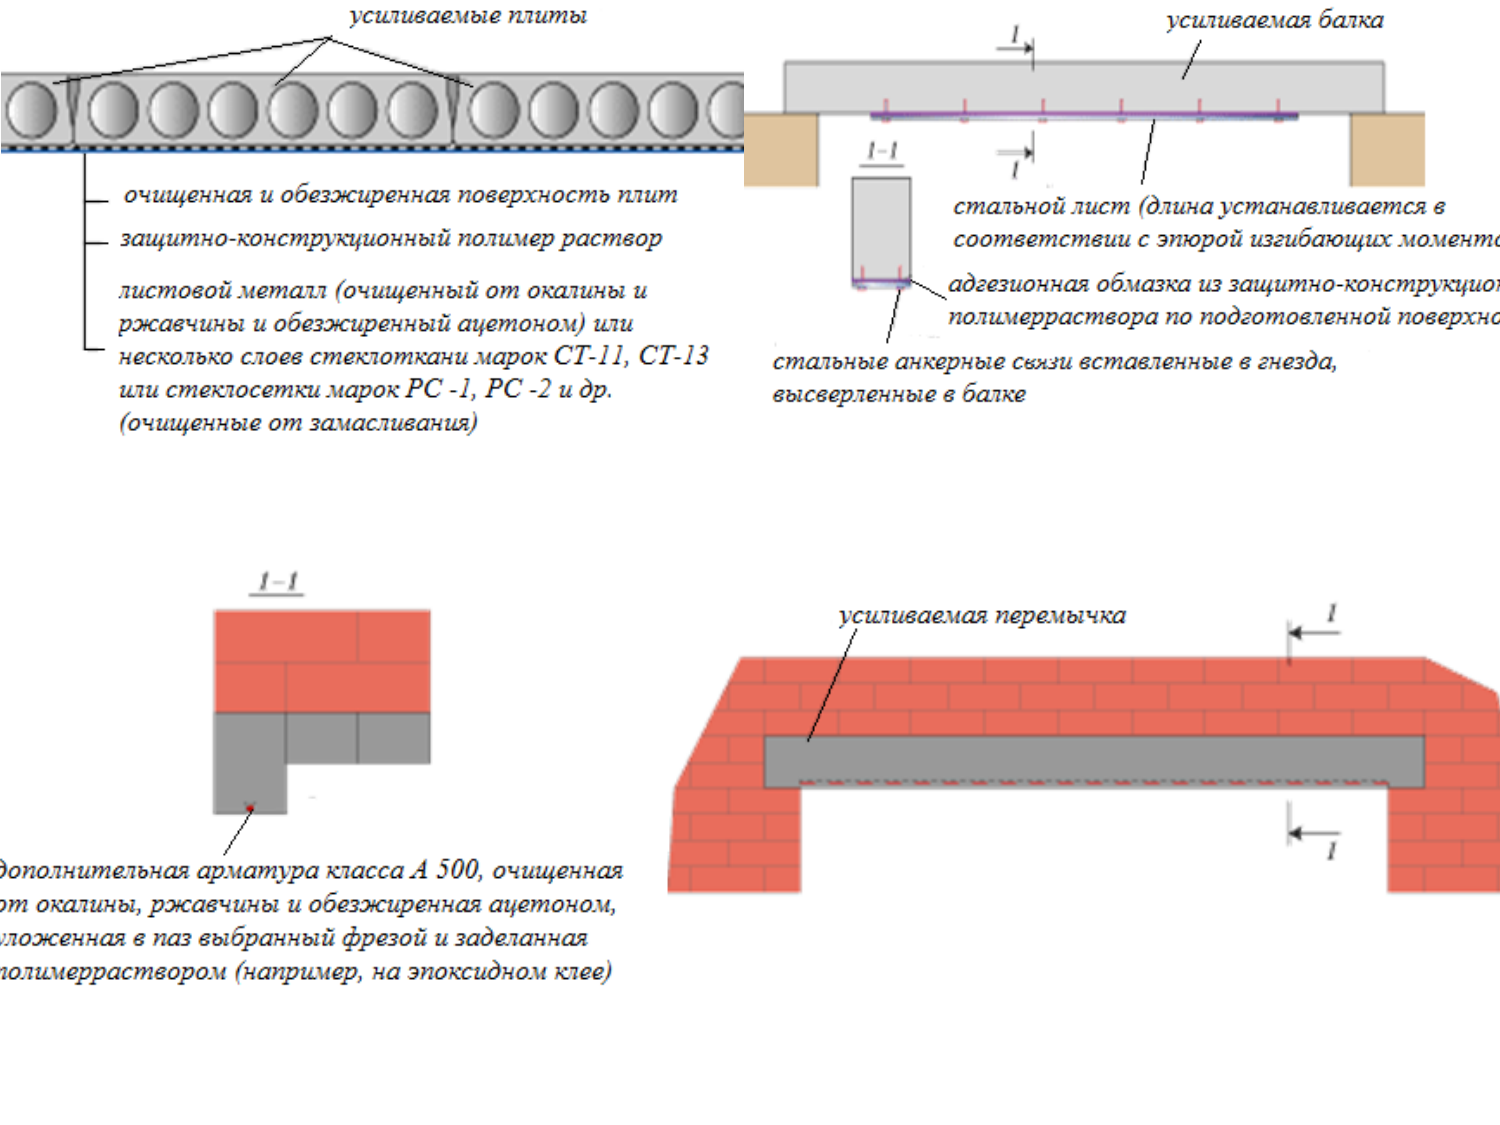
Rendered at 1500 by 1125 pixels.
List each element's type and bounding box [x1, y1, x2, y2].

picture [1, 0, 1500, 457]
picture [0, 503, 1500, 994]
